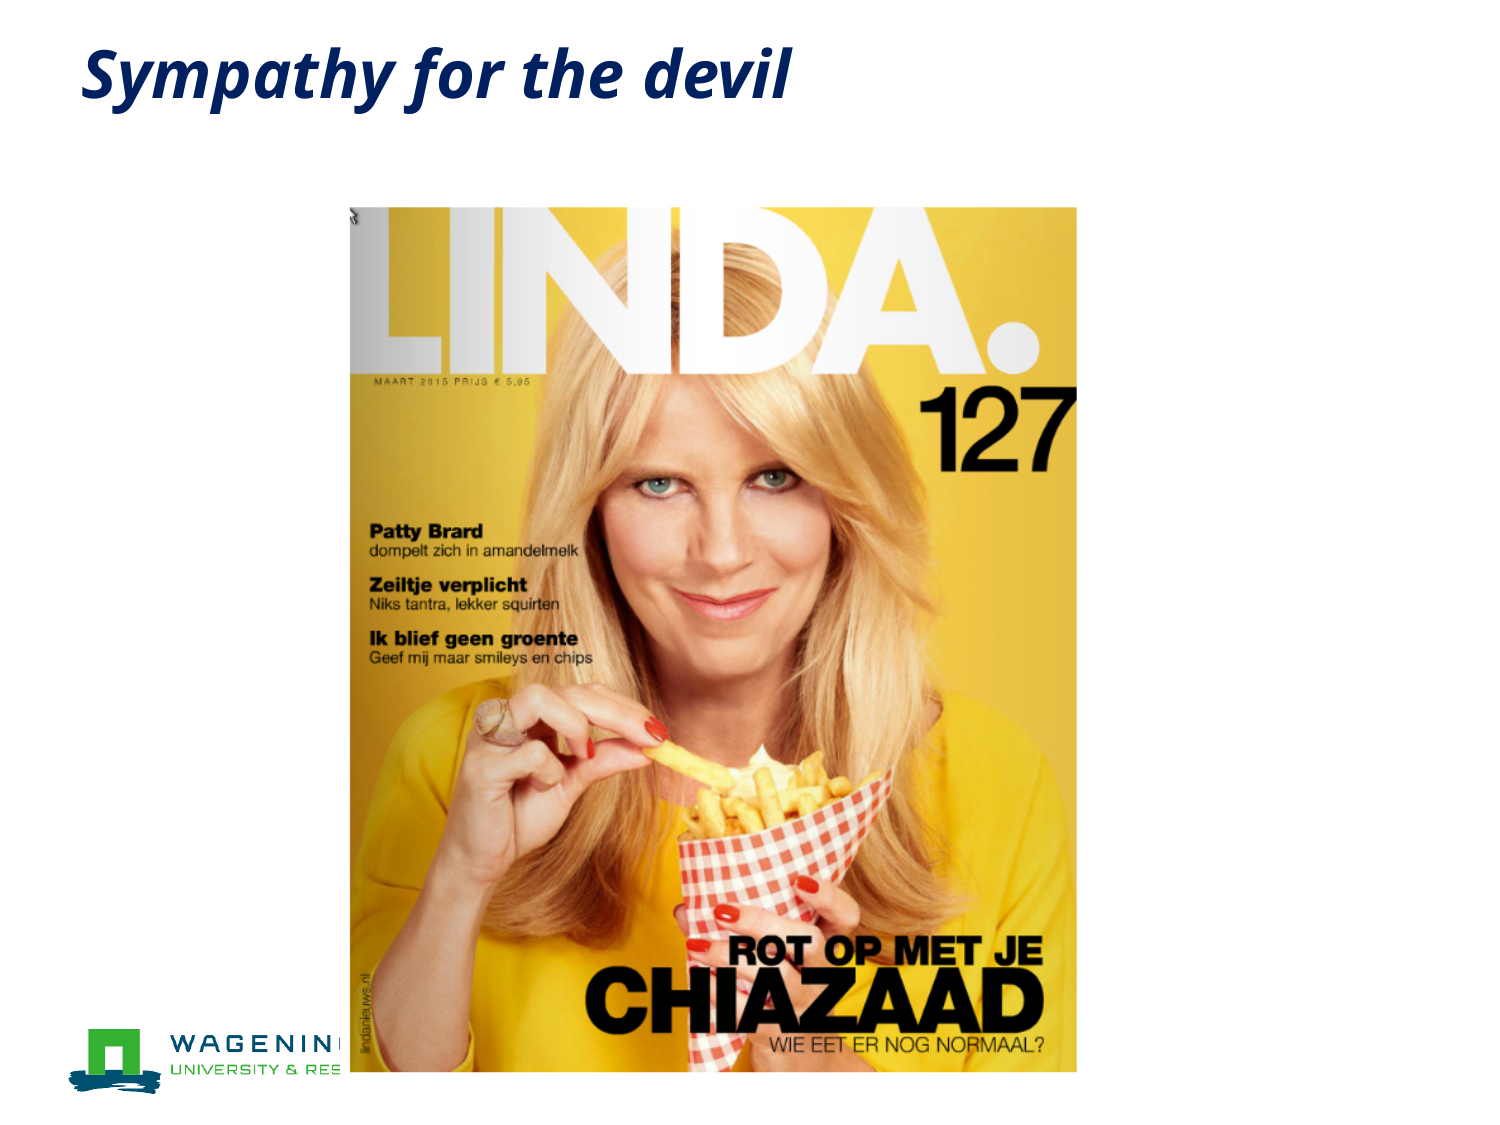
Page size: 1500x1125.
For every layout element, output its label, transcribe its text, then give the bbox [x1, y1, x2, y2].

text_box Sympathy for the devil [67, 33, 1500, 198]
picture [0, 0, 1500, 1125]
